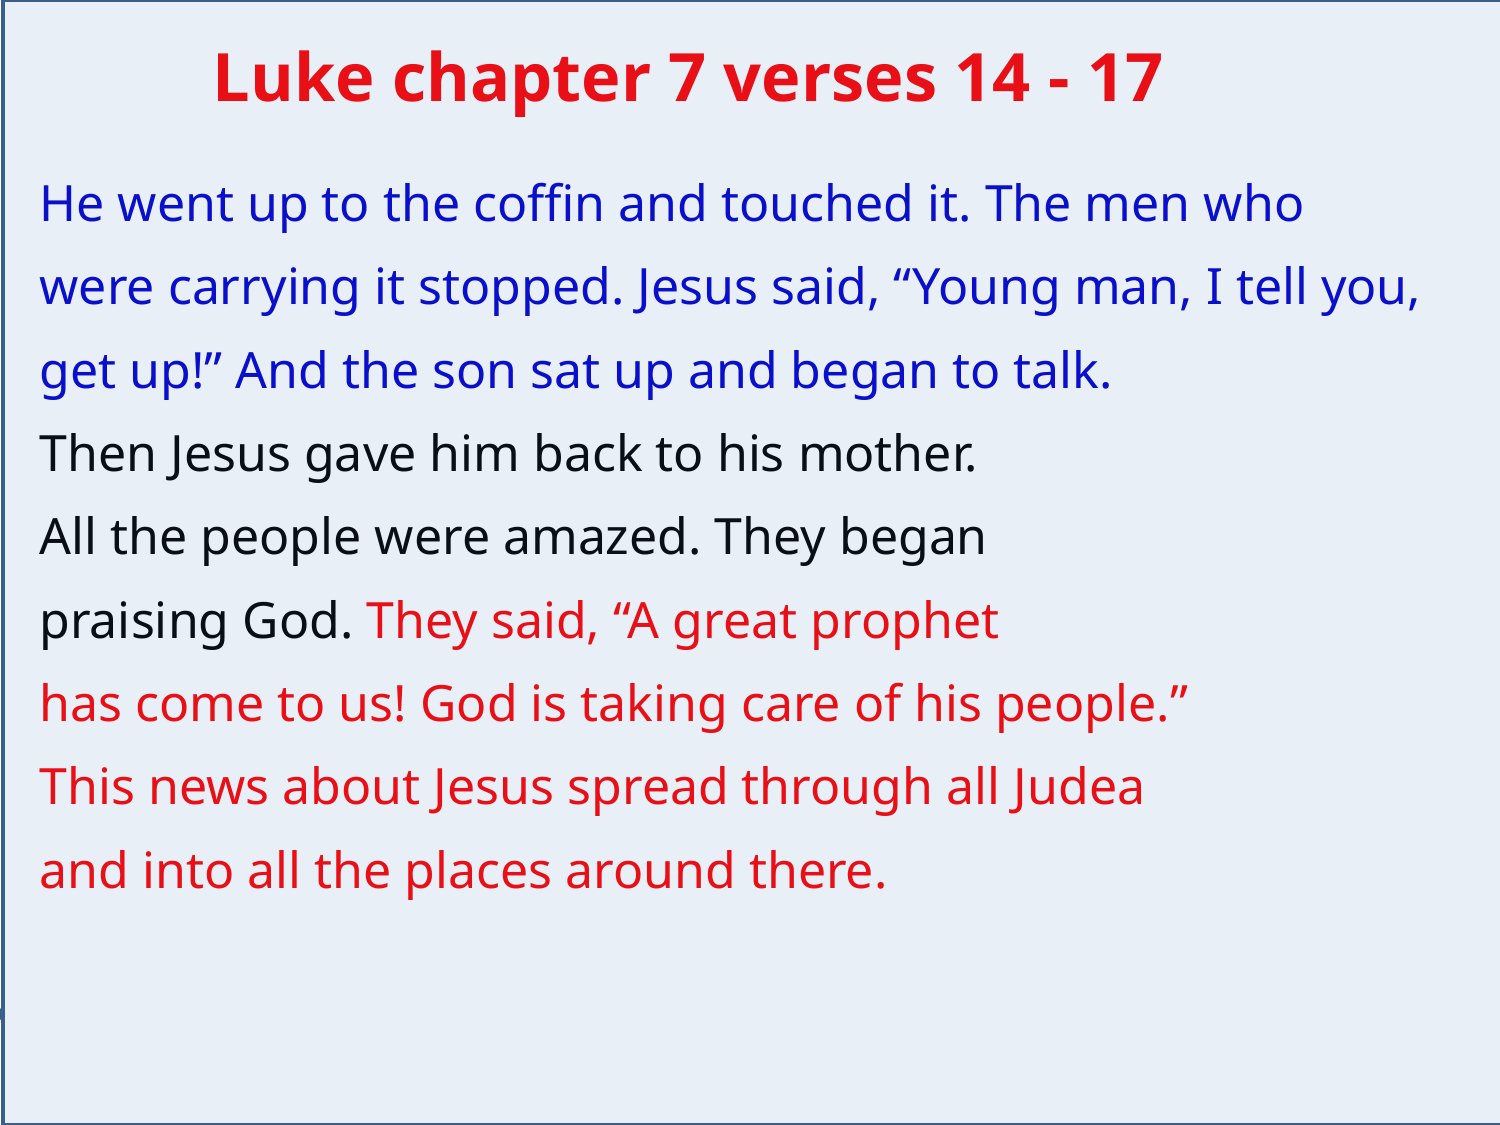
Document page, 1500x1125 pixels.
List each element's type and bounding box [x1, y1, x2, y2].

text_box [1, 0, 1500, 1125]
text_box [0, 1008, 6, 1021]
